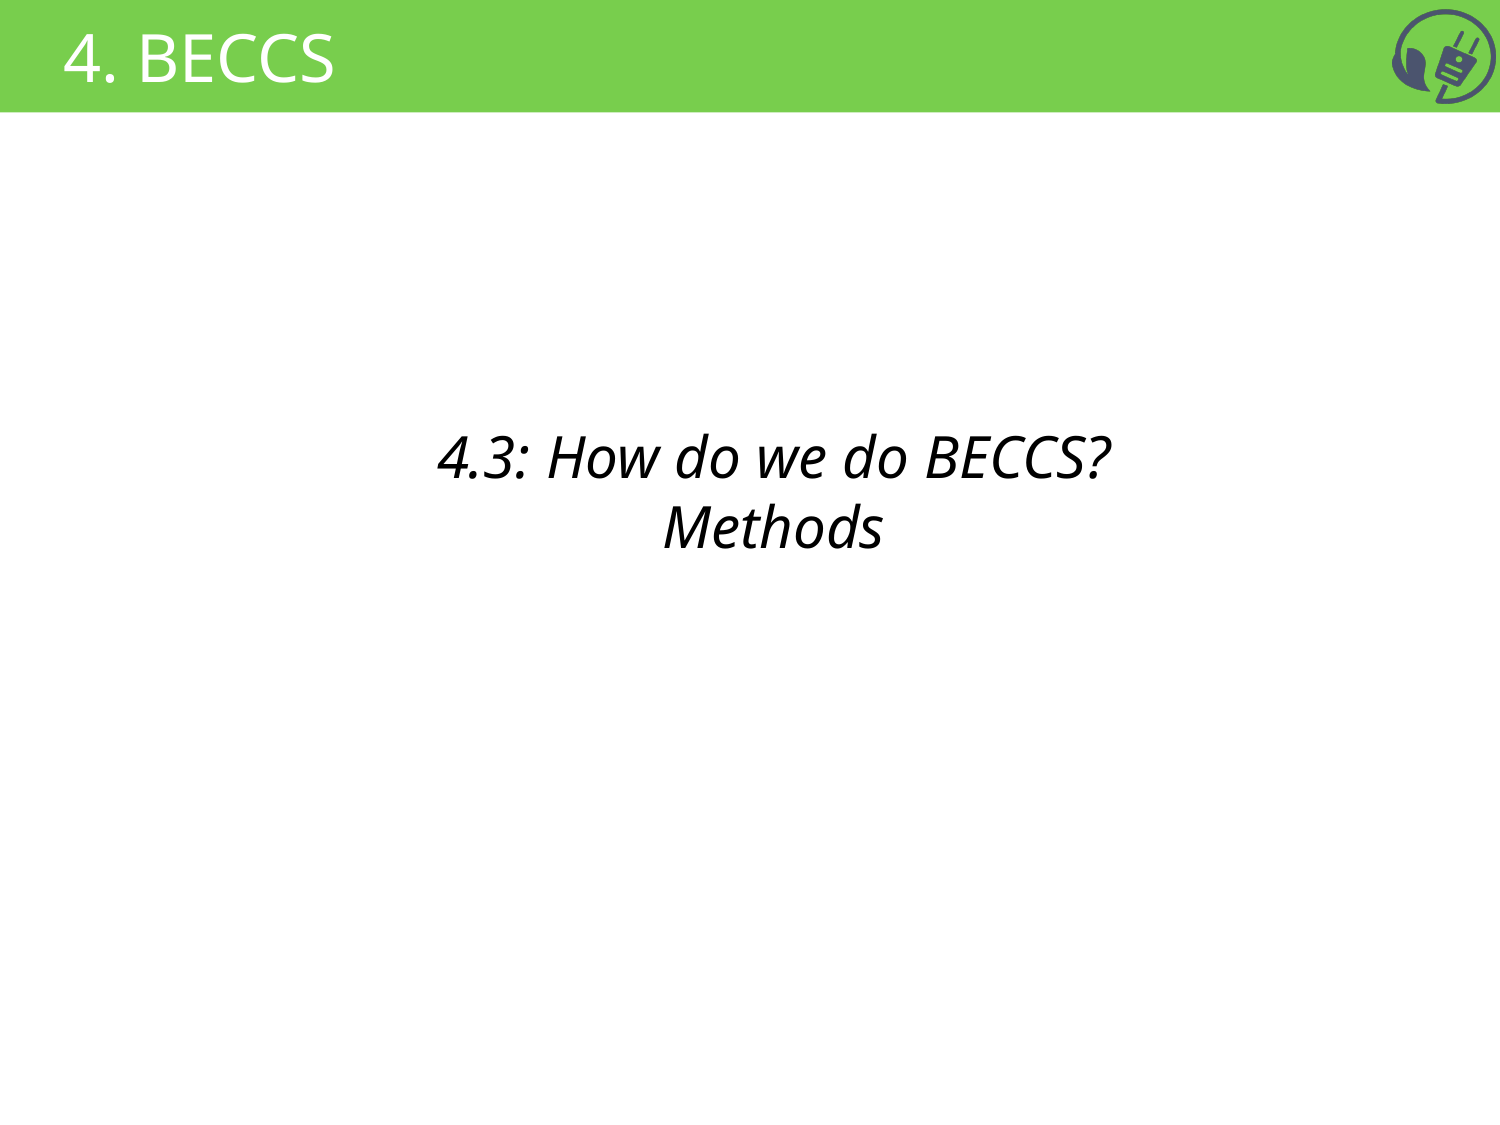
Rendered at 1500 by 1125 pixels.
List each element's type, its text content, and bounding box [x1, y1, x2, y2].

text_box 4.3: How do we do BECCS? Methods [37, 413, 1436, 638]
text_box [0, 0, 1500, 113]
picture [1392, 8, 1496, 105]
text_box 4. BECCS [48, 8, 352, 103]
